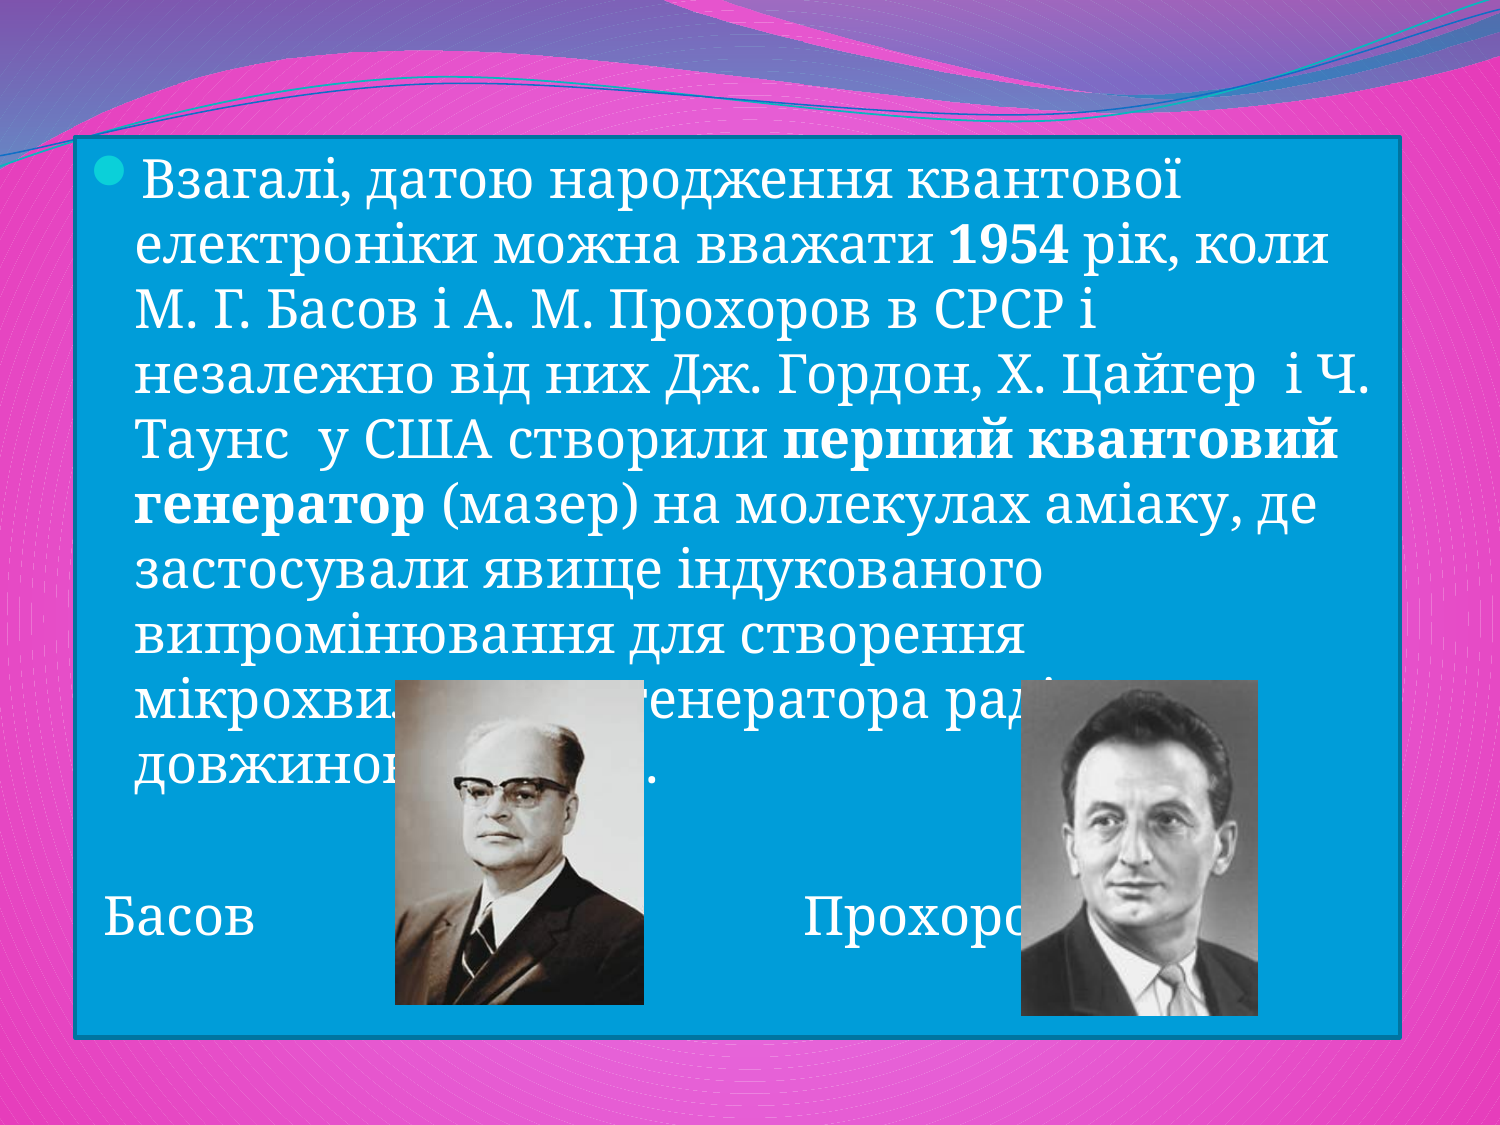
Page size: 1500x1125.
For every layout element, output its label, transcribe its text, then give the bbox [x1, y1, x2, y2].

picture [395, 681, 644, 1004]
list Взагалі, датою народження квантової електроніки можна вважати 1954 рік, коли М. Г. Басов і А. М. Прохоров в СРСР і незалежно від них Дж. Гордон, Х. Цайгер і Ч. Таунс у США створили перший квантовий генератор (мазер) на молекулах аміаку, де застосували явище індукованого випромінювання для створення мікрохвильового генератора радіохвиль довжиною 1, 27 см. Басов Прохоров [73, 135, 1402, 1040]
picture [1021, 680, 1257, 1015]
